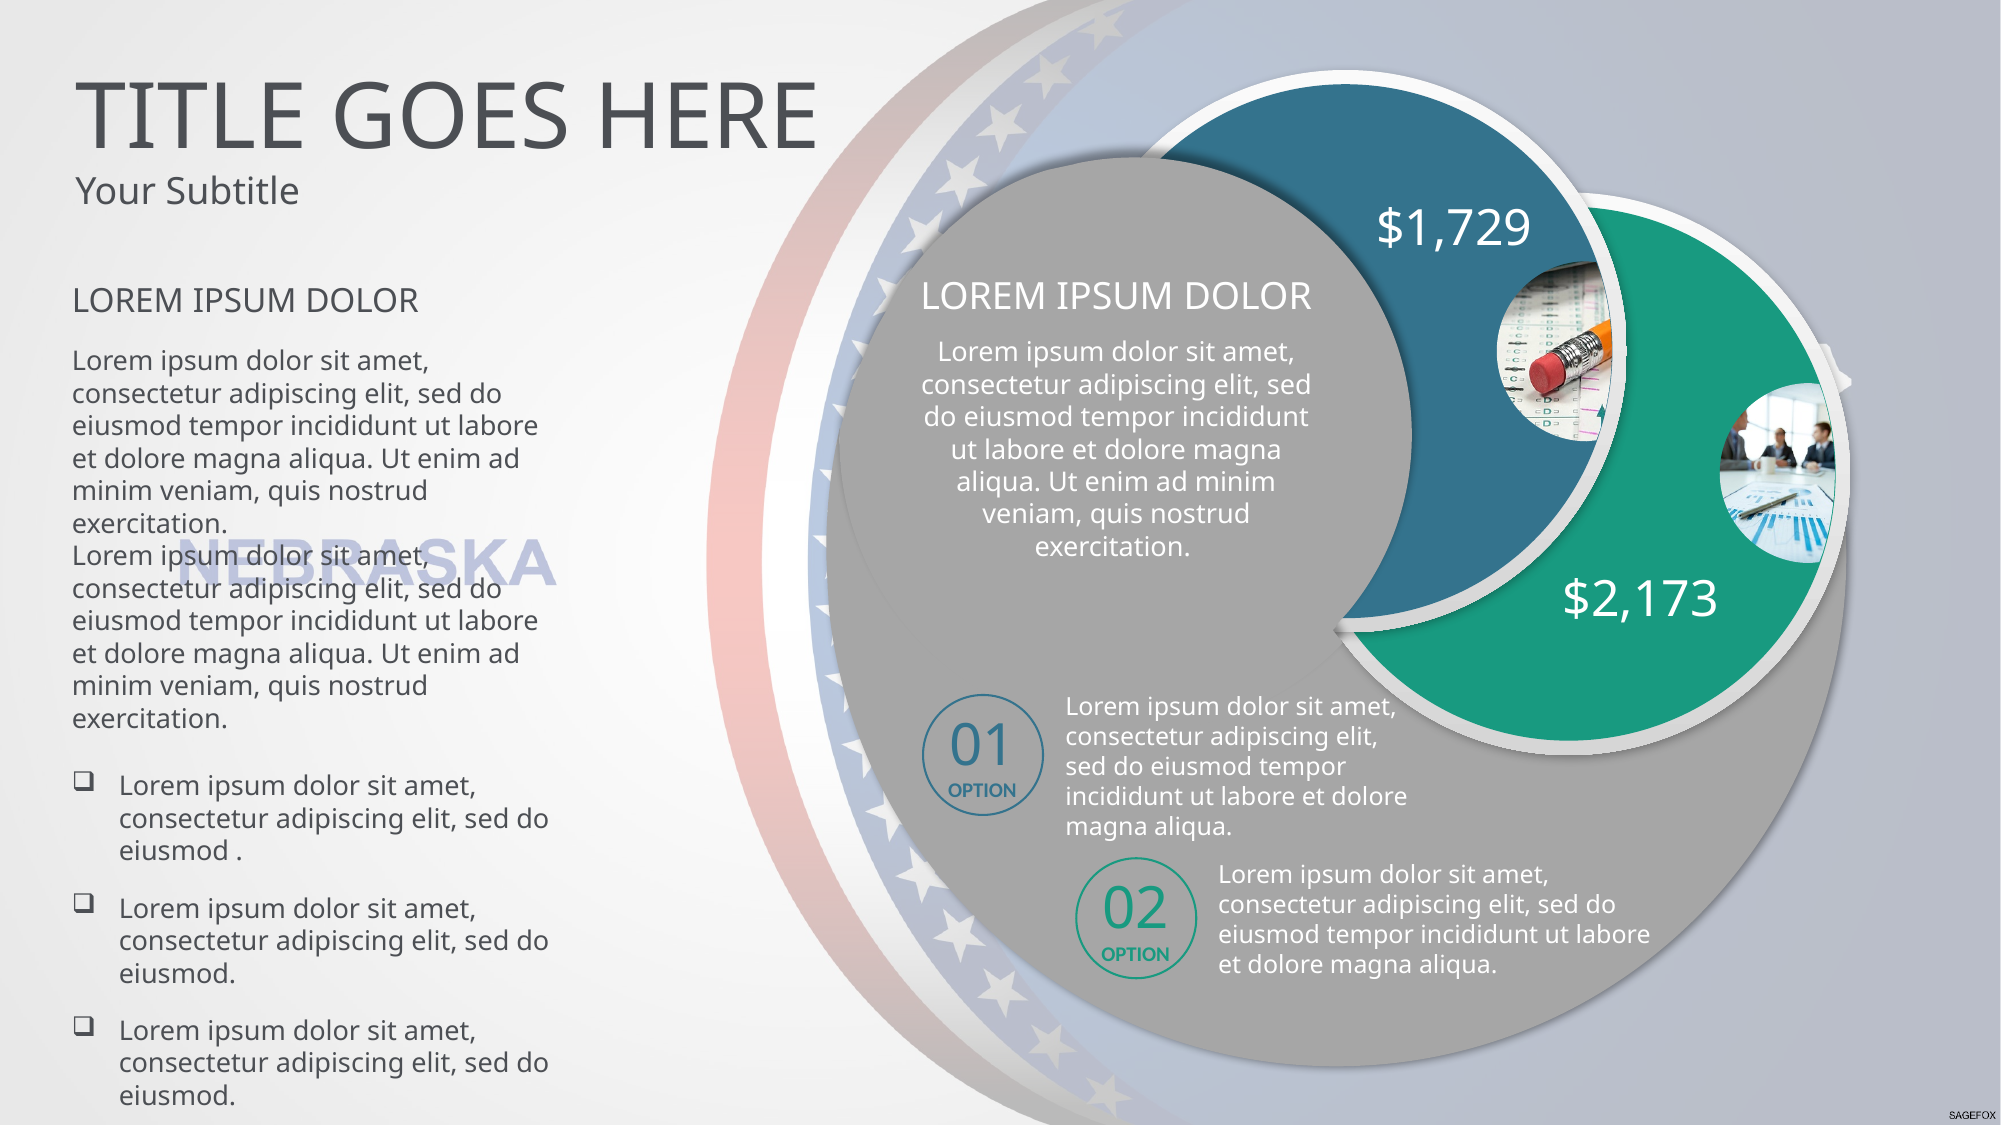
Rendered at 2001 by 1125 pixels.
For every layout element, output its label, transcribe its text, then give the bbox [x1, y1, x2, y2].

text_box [1064, 69, 1627, 633]
text_box [914, 165, 1064, 264]
text_box LOREM IPSUM DOLOR Lorem ipsum dolor sit amet, consectetur adipiscing elit, sed do eiusmod tempor incididunt ut labore et dolore magna aliqua. Ut enim ad minim veniam, quis nostrud exercitation. Lorem ipsum dolor sit amet, consectetur adipiscing elit, sed do eiusmod tempor incididunt ut labore et dolore magna aliqua. Ut enim ad minim veniam, quis nostrud exercitation. Lorem ipsum dolor sit amet, consectetur adipiscing elit, sed do eiusmod . Lorem ipsum dolor sit amet, consectetur adipiscing elit, sed do eiusmod. Lorem ipsum dolor sit amet, consectetur adipiscing elit, sed do eiusmod. [57, 271, 575, 1119]
text_box © 2015-2017 sage-fox.com [1513, 755, 1629, 761]
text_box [922, 694, 1044, 815]
text_box TITLE GOES HERE Your Subtitle [60, 49, 1036, 220]
text_box Lorem ipsum dolor sit amet, consectetur adipiscing elit, sed do eiusmod tempor incididunt ut labore et dolore magna aliqua. [1050, 683, 1440, 848]
text_box LOREM IPSUM DOLOR Lorem ipsum dolor sit amet, consectetur adipiscing elit, sed do eiusmod tempor incididunt ut labore et dolore magna aliqua. Ut enim ad minim veniam, quis nostrud exercitation. [901, 264, 1064, 570]
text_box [1076, 858, 1197, 979]
text_box Lorem ipsum dolor sit amet, consectetur adipiscing elit, sed do eiusmod tempor incididunt ut labore et dolore magna aliqua. [1203, 851, 1677, 986]
text_box [825, 445, 1808, 1068]
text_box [1287, 192, 1850, 755]
text_box [838, 282, 1287, 723]
picture [1925, 0, 2001, 1125]
